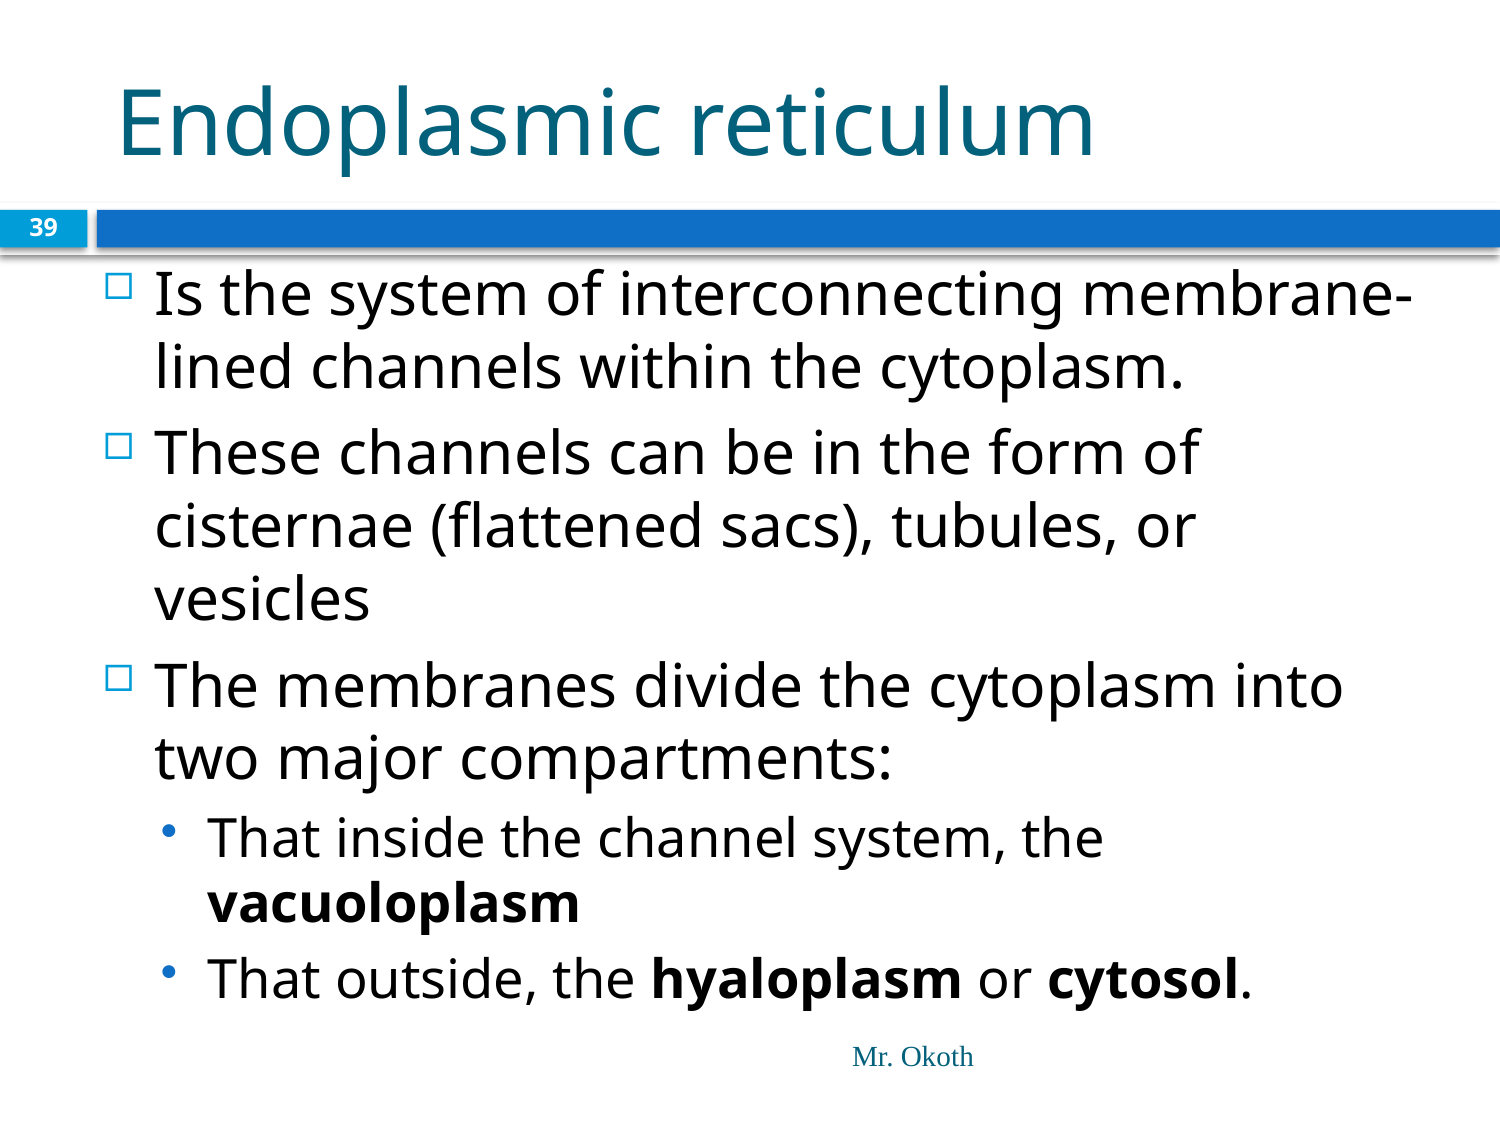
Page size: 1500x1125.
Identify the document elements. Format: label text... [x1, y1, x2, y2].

list Is the system of interconnecting membrane-lined channels within the cytoplasm. These channels can be in the form of cisternae (flattened sacs), tubules, or vesicles The membranes divide the cytoplasm into two major compartments: That inside the channel system, the vacuoloplasm That outside, the hyaloplasm or cytosol. [87, 247, 1438, 1050]
footer Mr. Okoth [99, 1025, 990, 1085]
slide_number 39 [0, 208, 88, 249]
title Endoplasmic reticulum [100, 37, 1438, 200]
